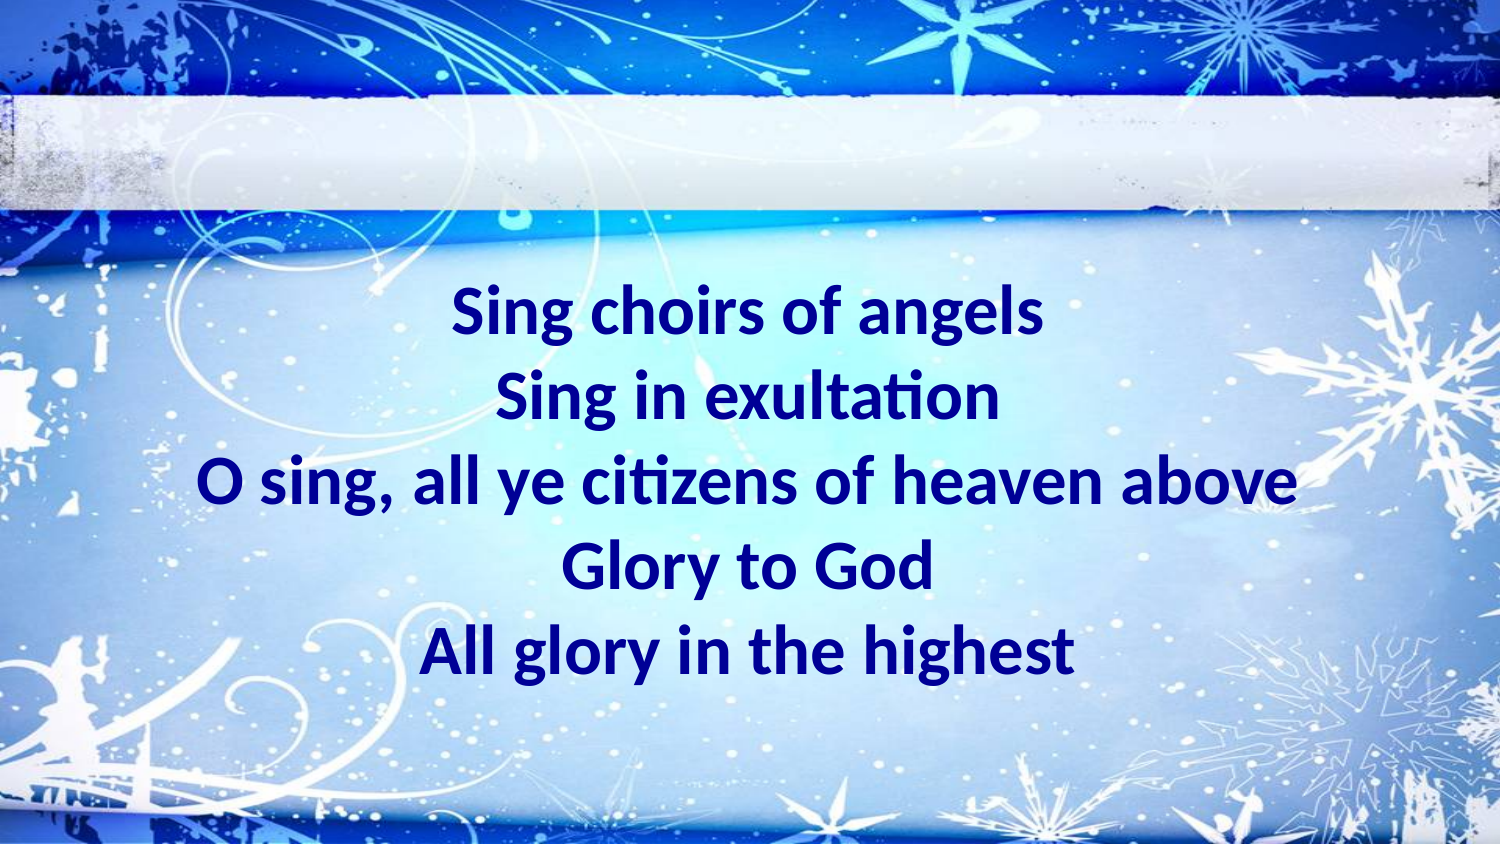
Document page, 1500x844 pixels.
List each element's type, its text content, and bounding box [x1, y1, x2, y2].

picture [0, 0, 1500, 844]
text_box Sing choirs of angels Sing in exultation O sing, all ye citizens of heaven above Glory to God All glory in the highest [52, 256, 1446, 647]
